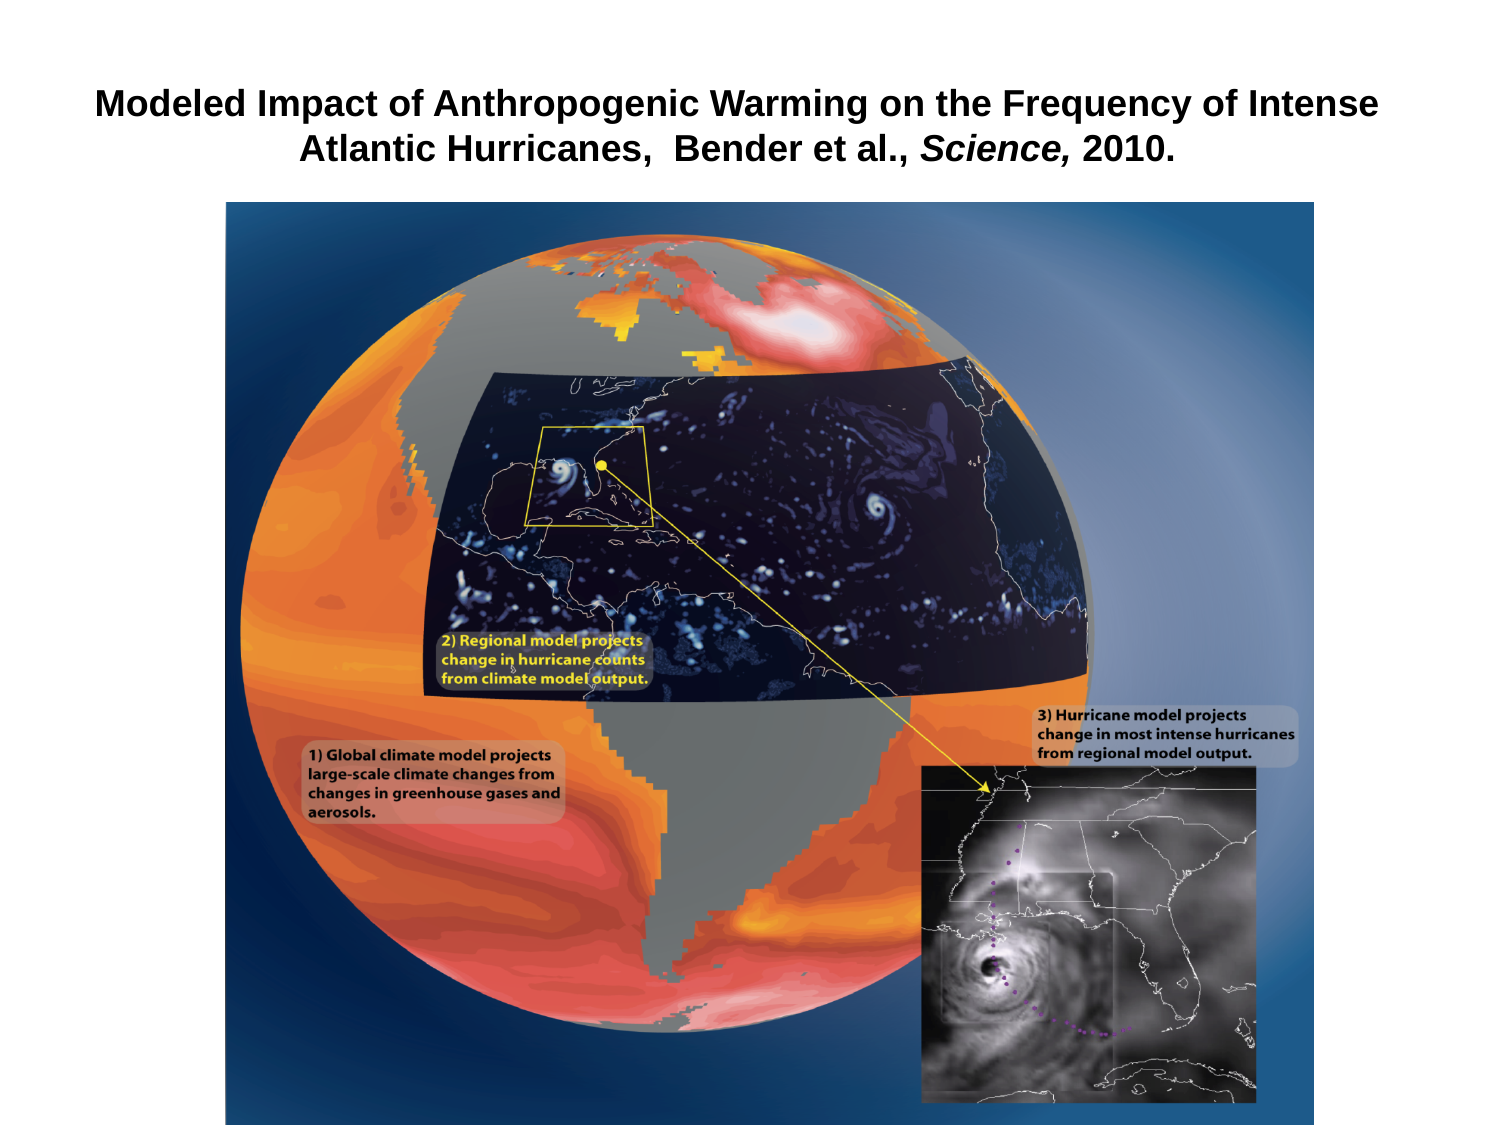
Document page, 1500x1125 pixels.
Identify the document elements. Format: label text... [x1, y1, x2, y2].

title Modeled Impact of Anthropogenic Warming on the Frequency of Intense Atlantic Hurricanes, Bender et al., Science, 2010. [37, 44, 1438, 238]
picture [224, 201, 1315, 1125]
